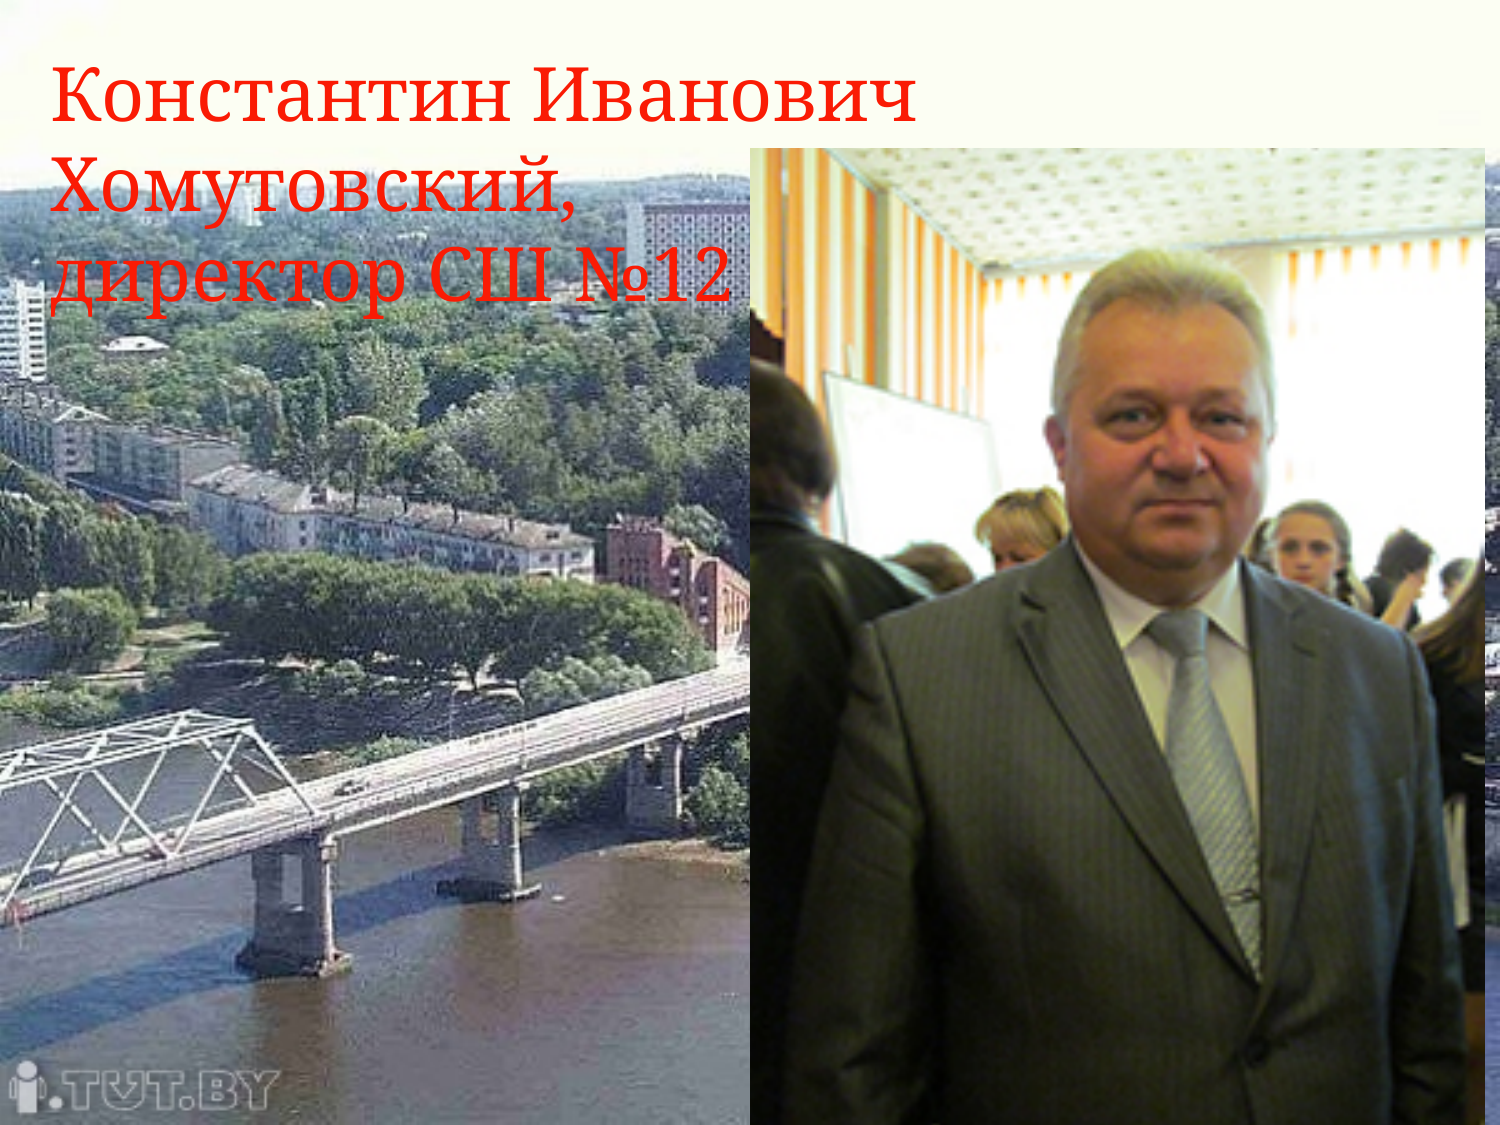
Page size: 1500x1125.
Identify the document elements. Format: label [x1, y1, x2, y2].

picture [749, 147, 1485, 1125]
list [0, 0, 1500, 1125]
